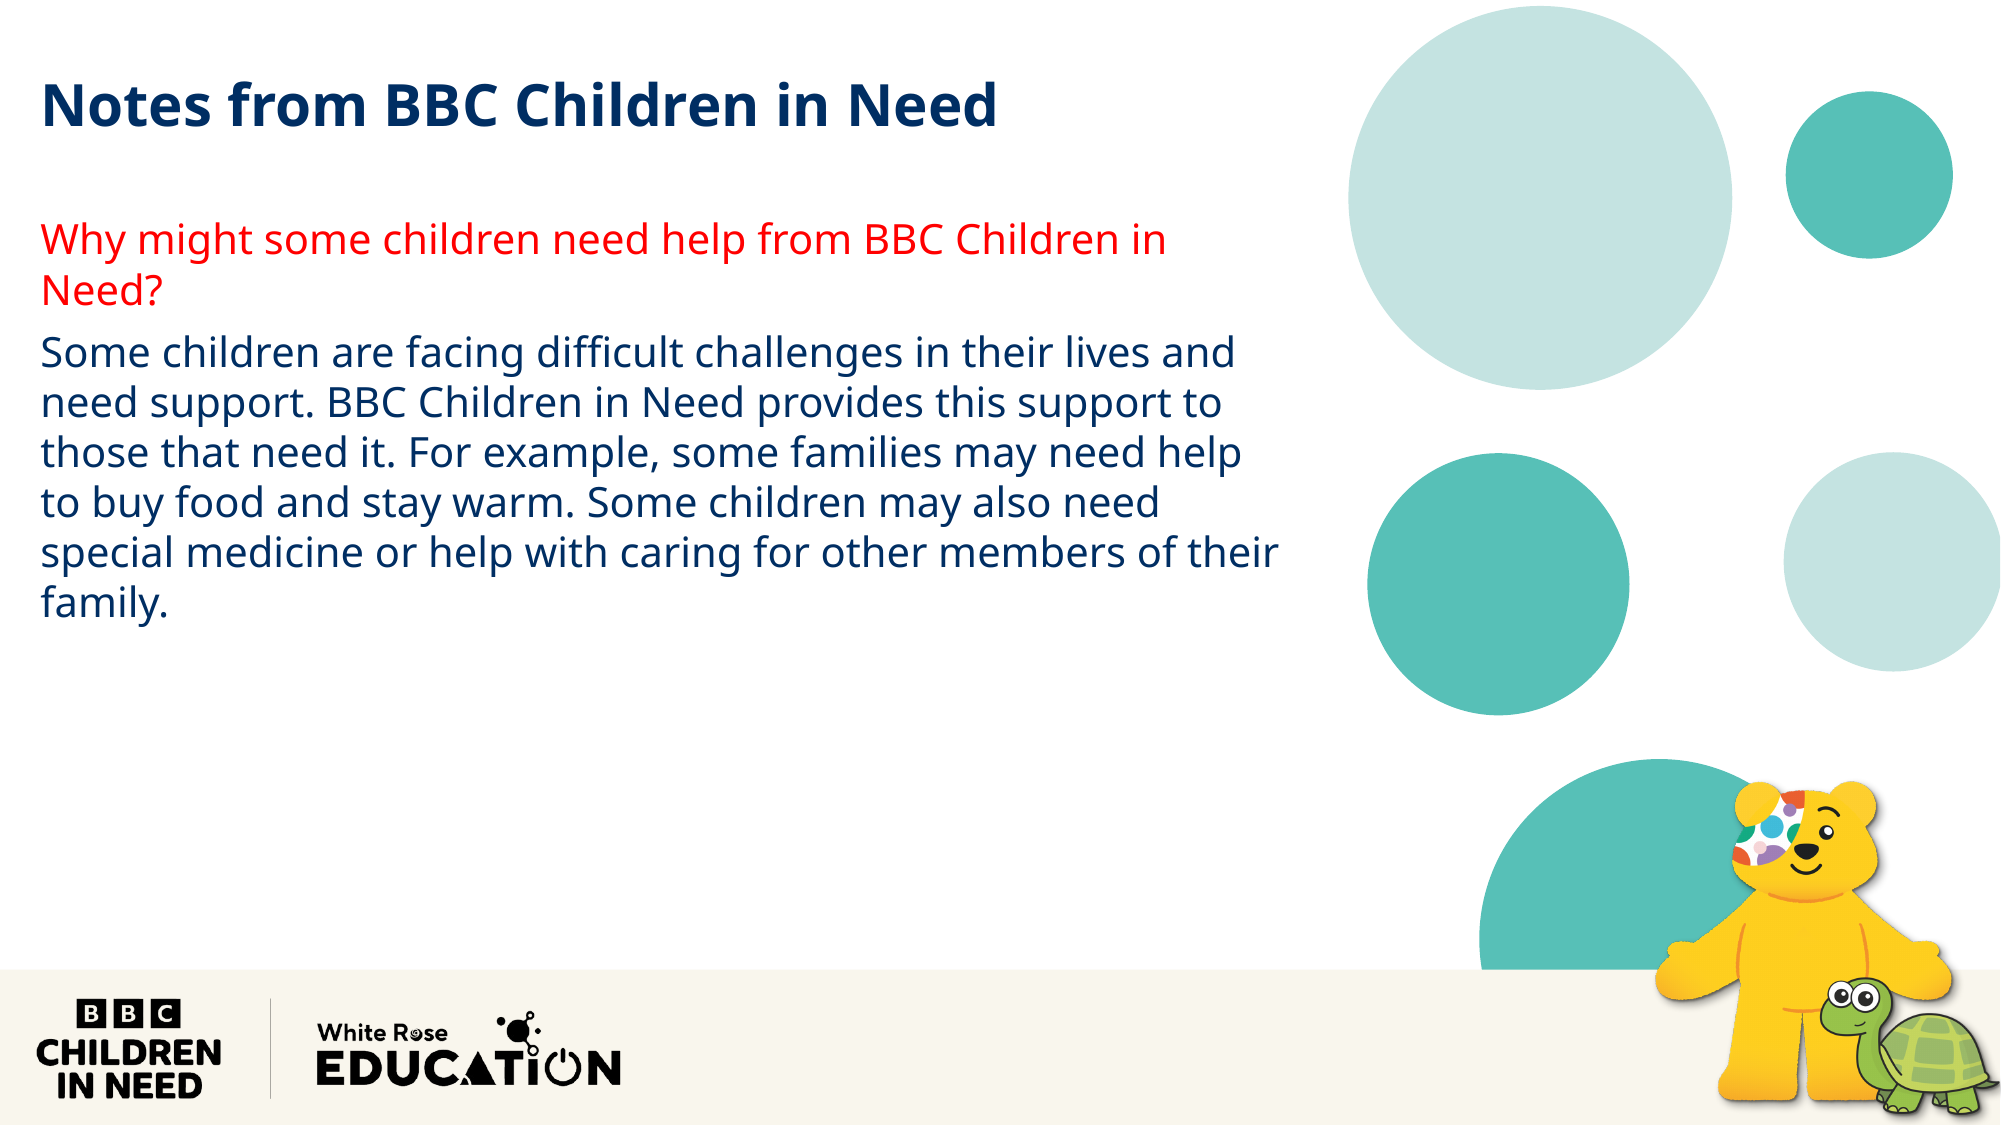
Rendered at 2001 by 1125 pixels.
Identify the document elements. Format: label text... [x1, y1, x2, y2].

picture [1600, 750, 2001, 1125]
text_box Notes from BBC Children in Need Why might some children need help from BBC Children in Need? Some children are facing difficult challenges in their lives and need support. BBC Children in Need provides this support to those that need it. For example, some families may need help to buy food and stay warm. Some children may also need special medicine or help with caring for other members of their family. [25, 60, 1298, 759]
text_box [1298, 225, 1931, 454]
picture [18, 969, 645, 1125]
